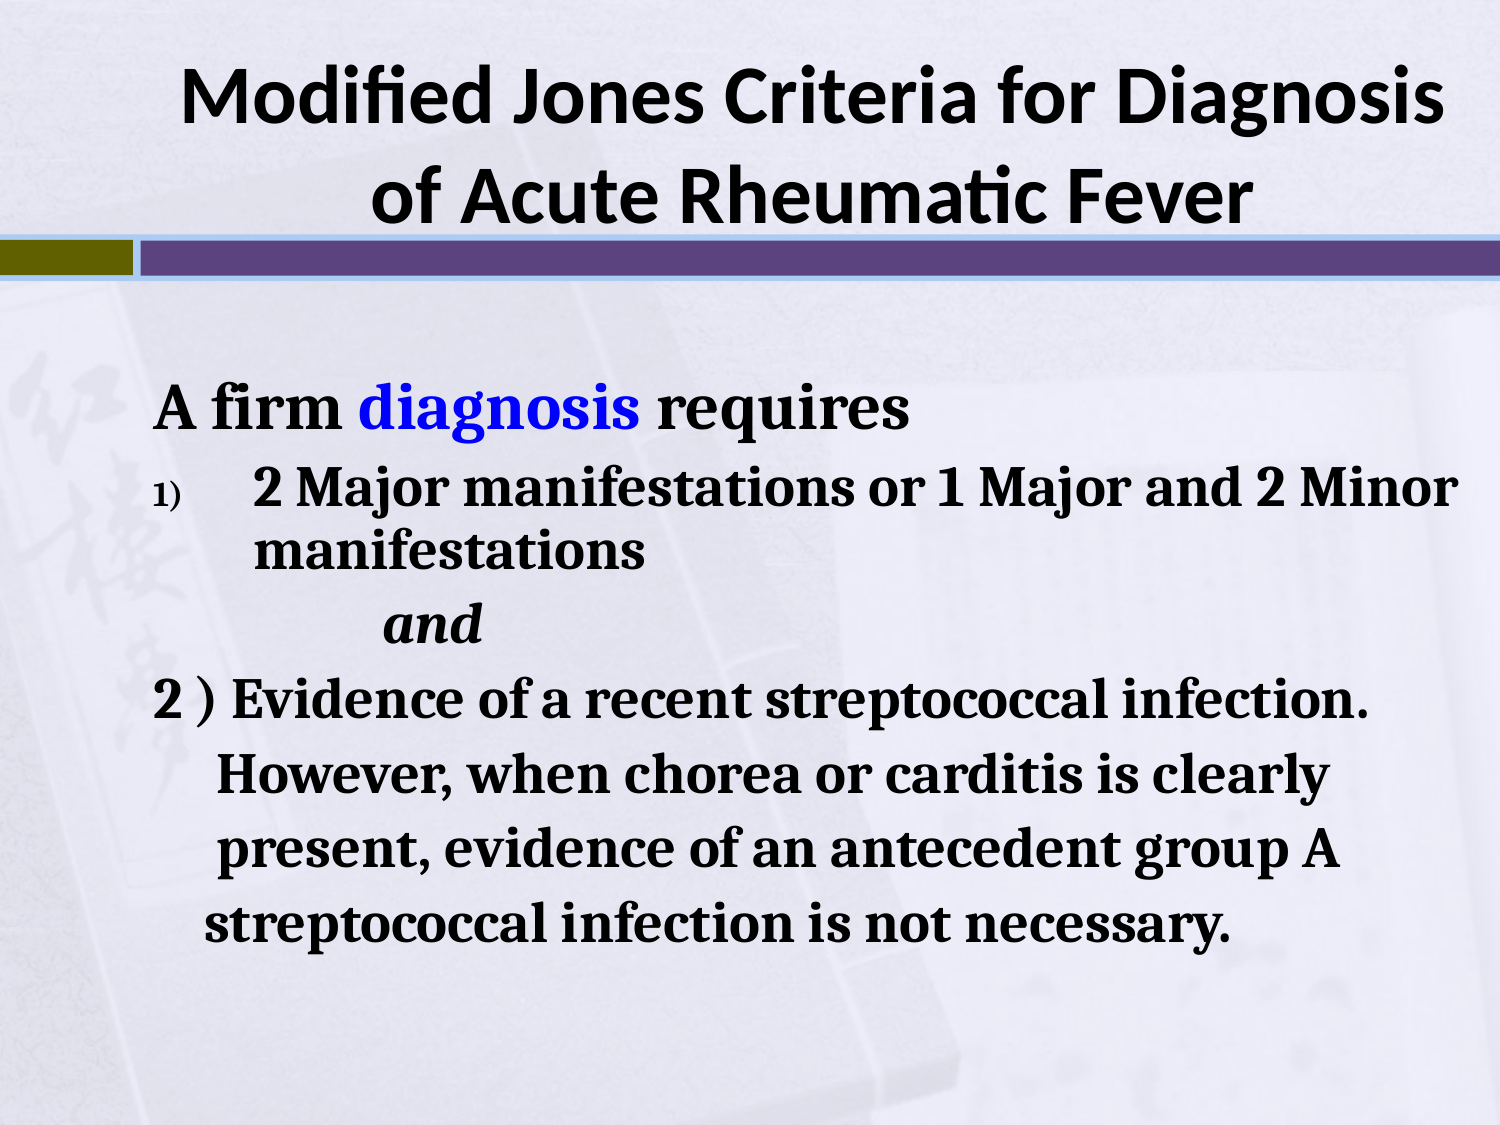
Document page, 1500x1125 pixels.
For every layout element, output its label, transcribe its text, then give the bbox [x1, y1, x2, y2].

title Modified Jones Criteria for Diagnosis of Acute Rheumatic Fever [138, 46, 1489, 234]
list A firm diagnosis requires 2 Major manifestations or 1 Major and 2 Minor manifestations and 2 ) Evidence of a recent streptococcal infection. However, when chorea or carditis is clearly present, evidence of an antecedent group A streptococcal infection is not necessary. [138, 281, 1489, 1076]
